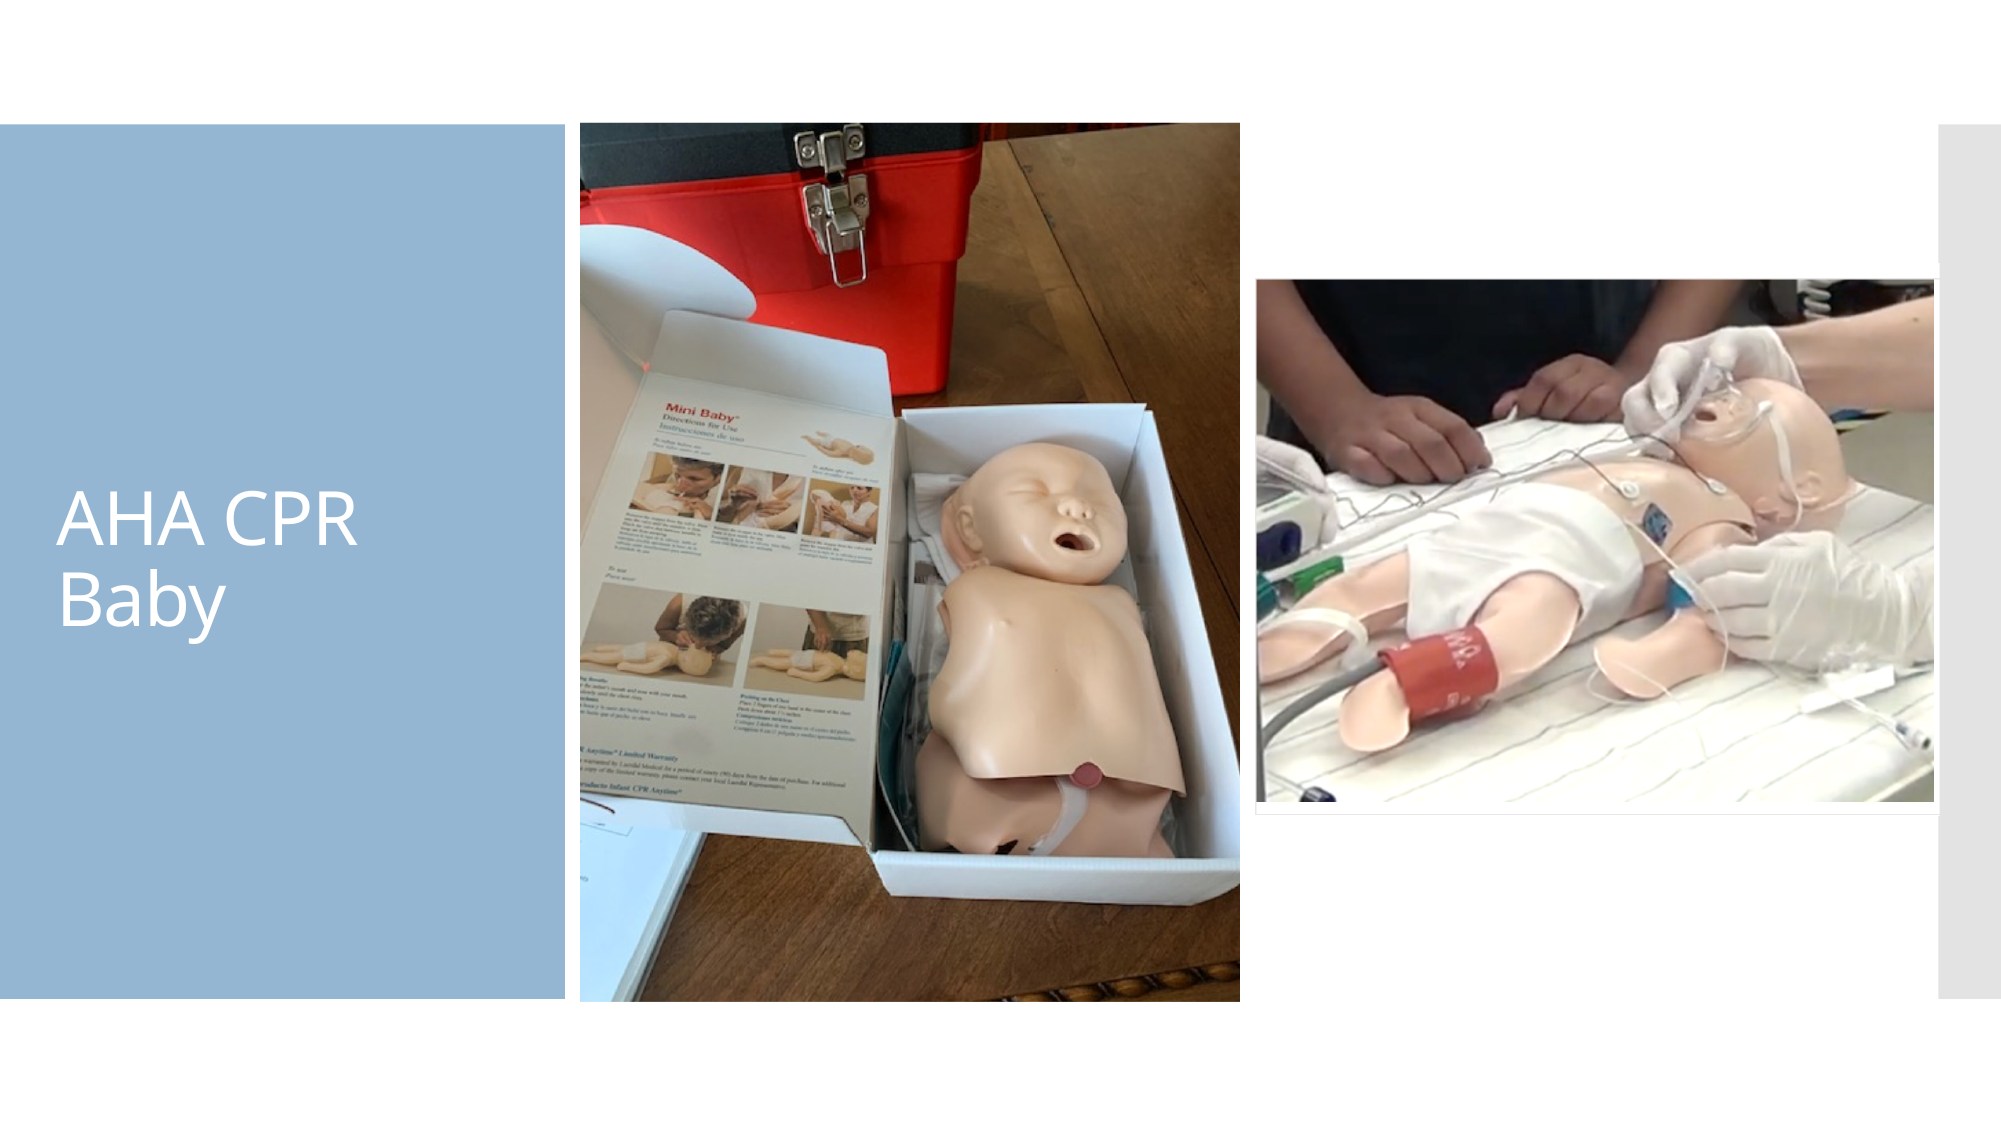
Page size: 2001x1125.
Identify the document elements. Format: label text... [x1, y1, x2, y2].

title AHA CPR Baby [41, 184, 525, 940]
picture [580, 892, 1240, 1001]
picture [580, 124, 1240, 231]
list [469, 231, 1350, 892]
picture [1350, 263, 1940, 816]
